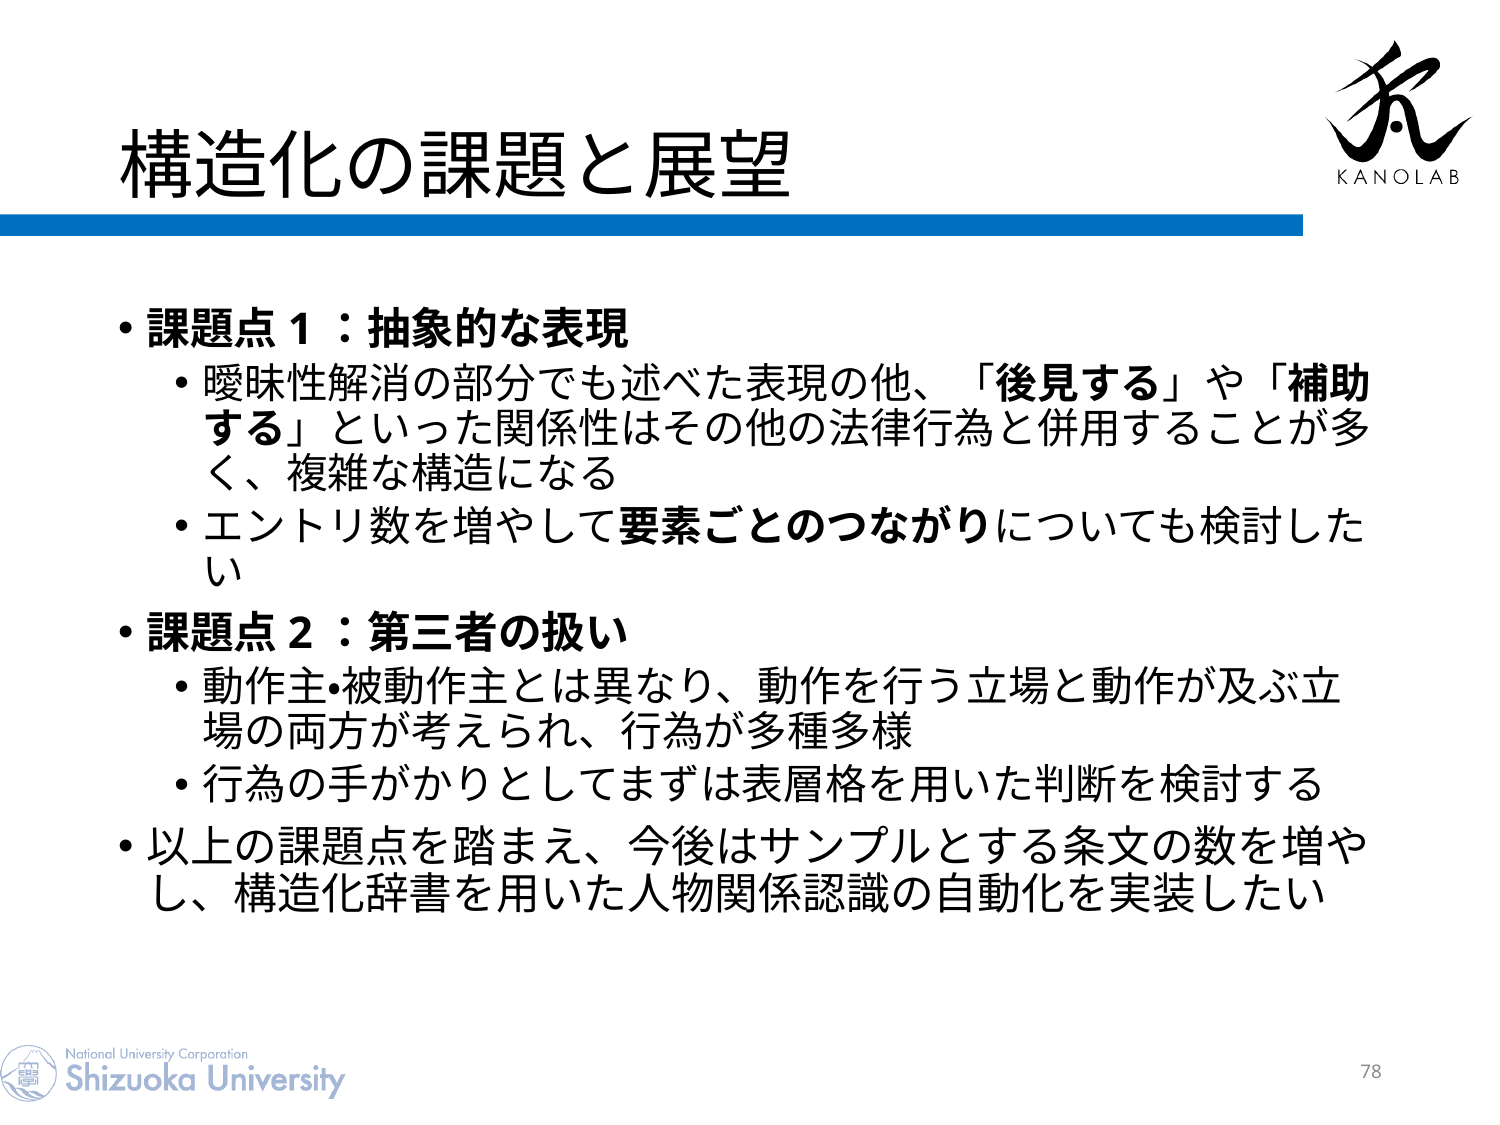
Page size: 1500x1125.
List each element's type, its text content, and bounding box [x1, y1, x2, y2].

list 課題点1：抽象的な表現 曖昧性解消の部分でも述べた表現の他、「後見する」や「補助する」といった関係性はその他の法律行為と併用することが多く、複雑な構造になる エントリ数を増やして要素ごとのつながりについても検討したい 課題点2：第三者の扱い 動作主・被動作主とは異なり、動作を行う立場と動作が及ぶ立場の両方が考えられ、行為が多種多様 行為の手がかりとしてまずは表層格を用いた判断を検討する 以上の課題点を踏まえ、今後はサンプルとする条文の数を増やし、構造化辞書を用いた人物関係認識の自動化を実装したい [103, 299, 1397, 1014]
picture [1279, 0, 1500, 233]
slide_number 78 [1059, 1042, 1397, 1103]
picture [0, 1044, 346, 1102]
title 構造化の課題と展望 [103, 59, 1397, 278]
